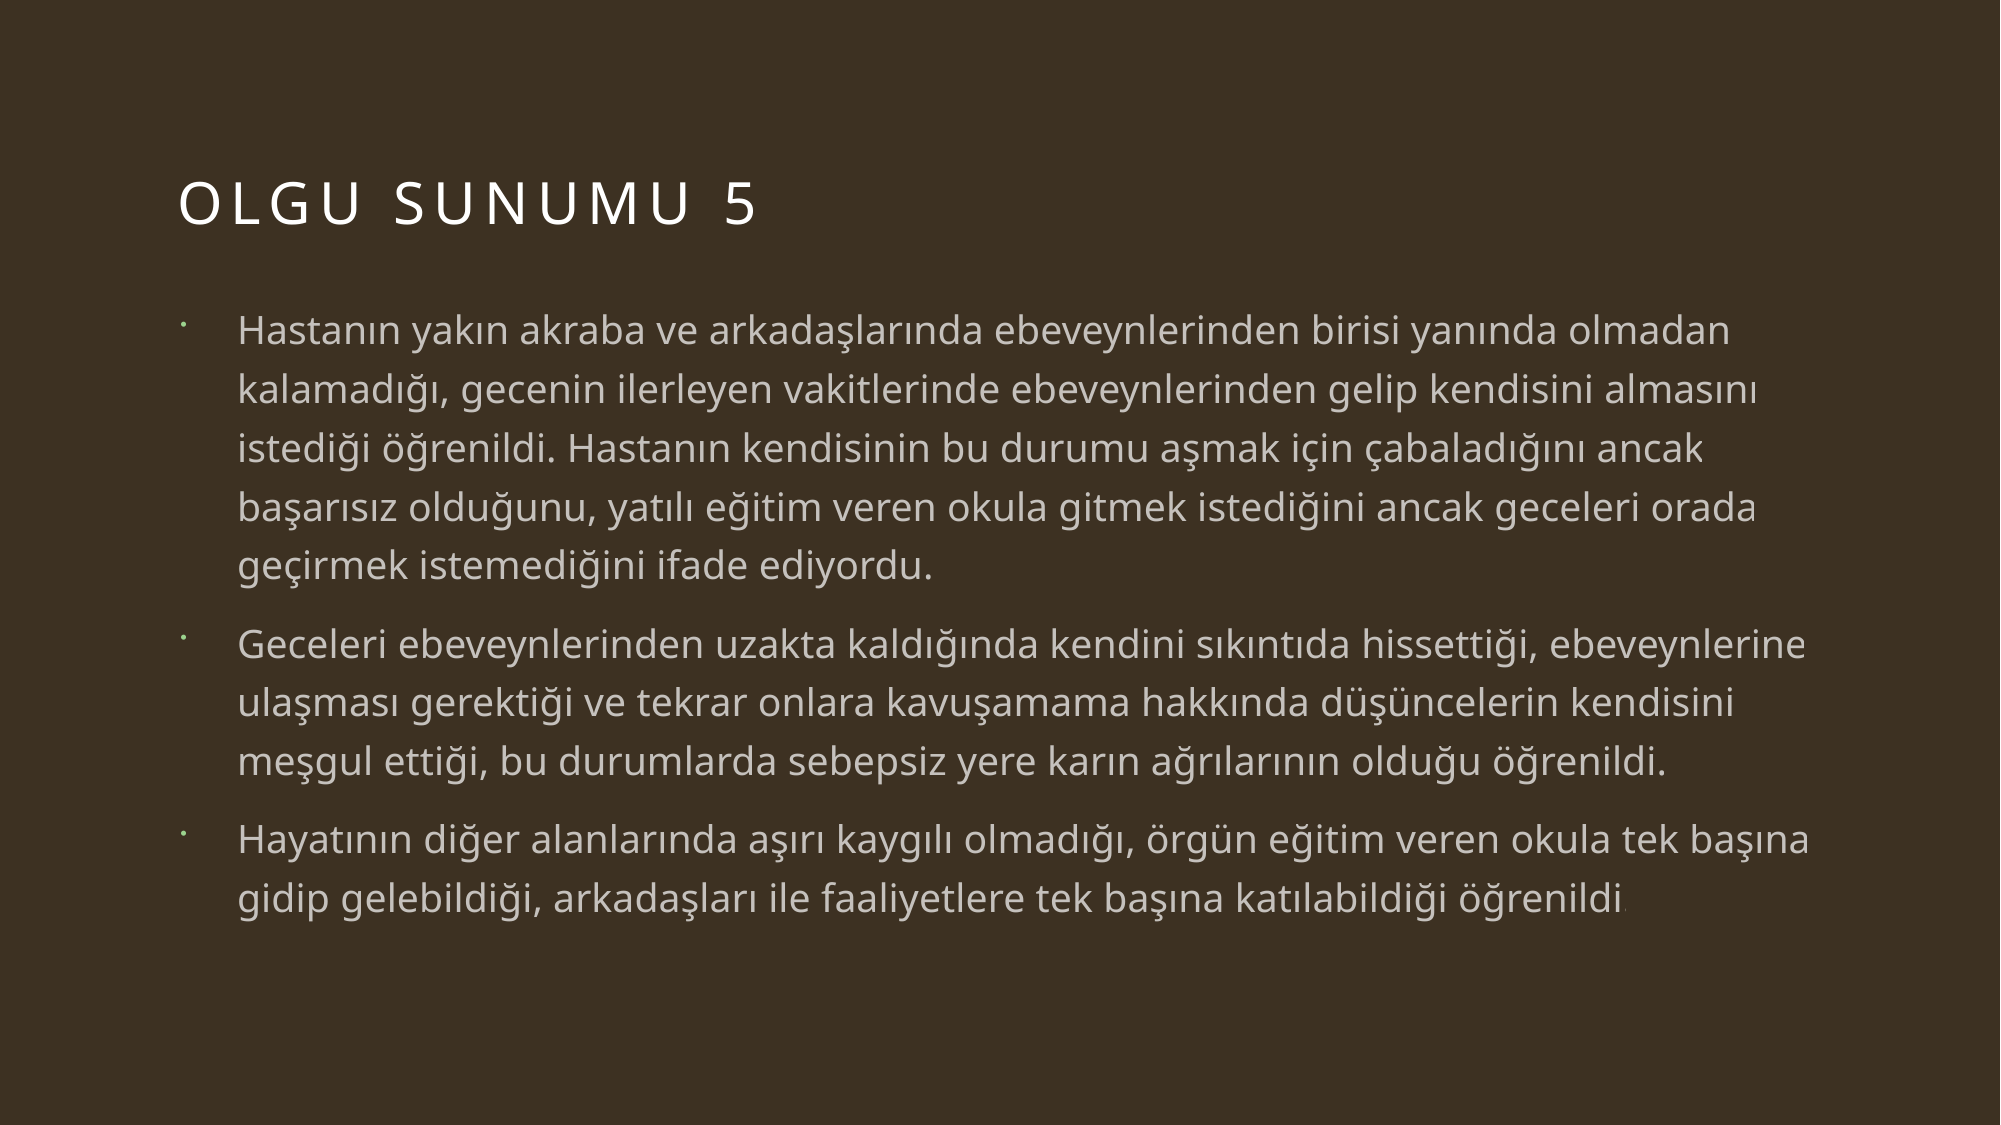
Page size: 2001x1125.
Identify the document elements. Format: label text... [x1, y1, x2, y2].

list Hastanın yakın akraba ve arkadaşlarında ebeveynlerinden birisi yanında olmadan kalamadığı, gecenin ilerleyen vakitlerinde ebeveynlerinden gelip kendisini almasını istediği öğrenildi. Hastanın kendisinin bu durumu aşmak için çabaladığını ancak başarısız olduğunu, yatılı eğitim veren okula gitmek istediğini ancak geceleri orada geçirmek istemediğini ifade ediyordu. Geceleri ebeveynlerinden uzakta kaldığında kendini sıkıntıda hissettiği, ebeveynlerine ulaşması gerektiği ve tekrar onlara kavuşamama hakkında düşüncelerin kendisini meşgul ettiği, bu durumlarda sebepsiz yere karın ağrılarının olduğu öğrenildi. Hayatının diğer alanlarında aşırı kaygılı olmadığı, örgün eğitim veren okula tek başına gidip gelebildiği, arkadaşları ile faaliyetlere tek başına katılabildiği öğrenildi. [177, 293, 1822, 947]
title Olgu sunumu 5 [177, 165, 1822, 274]
